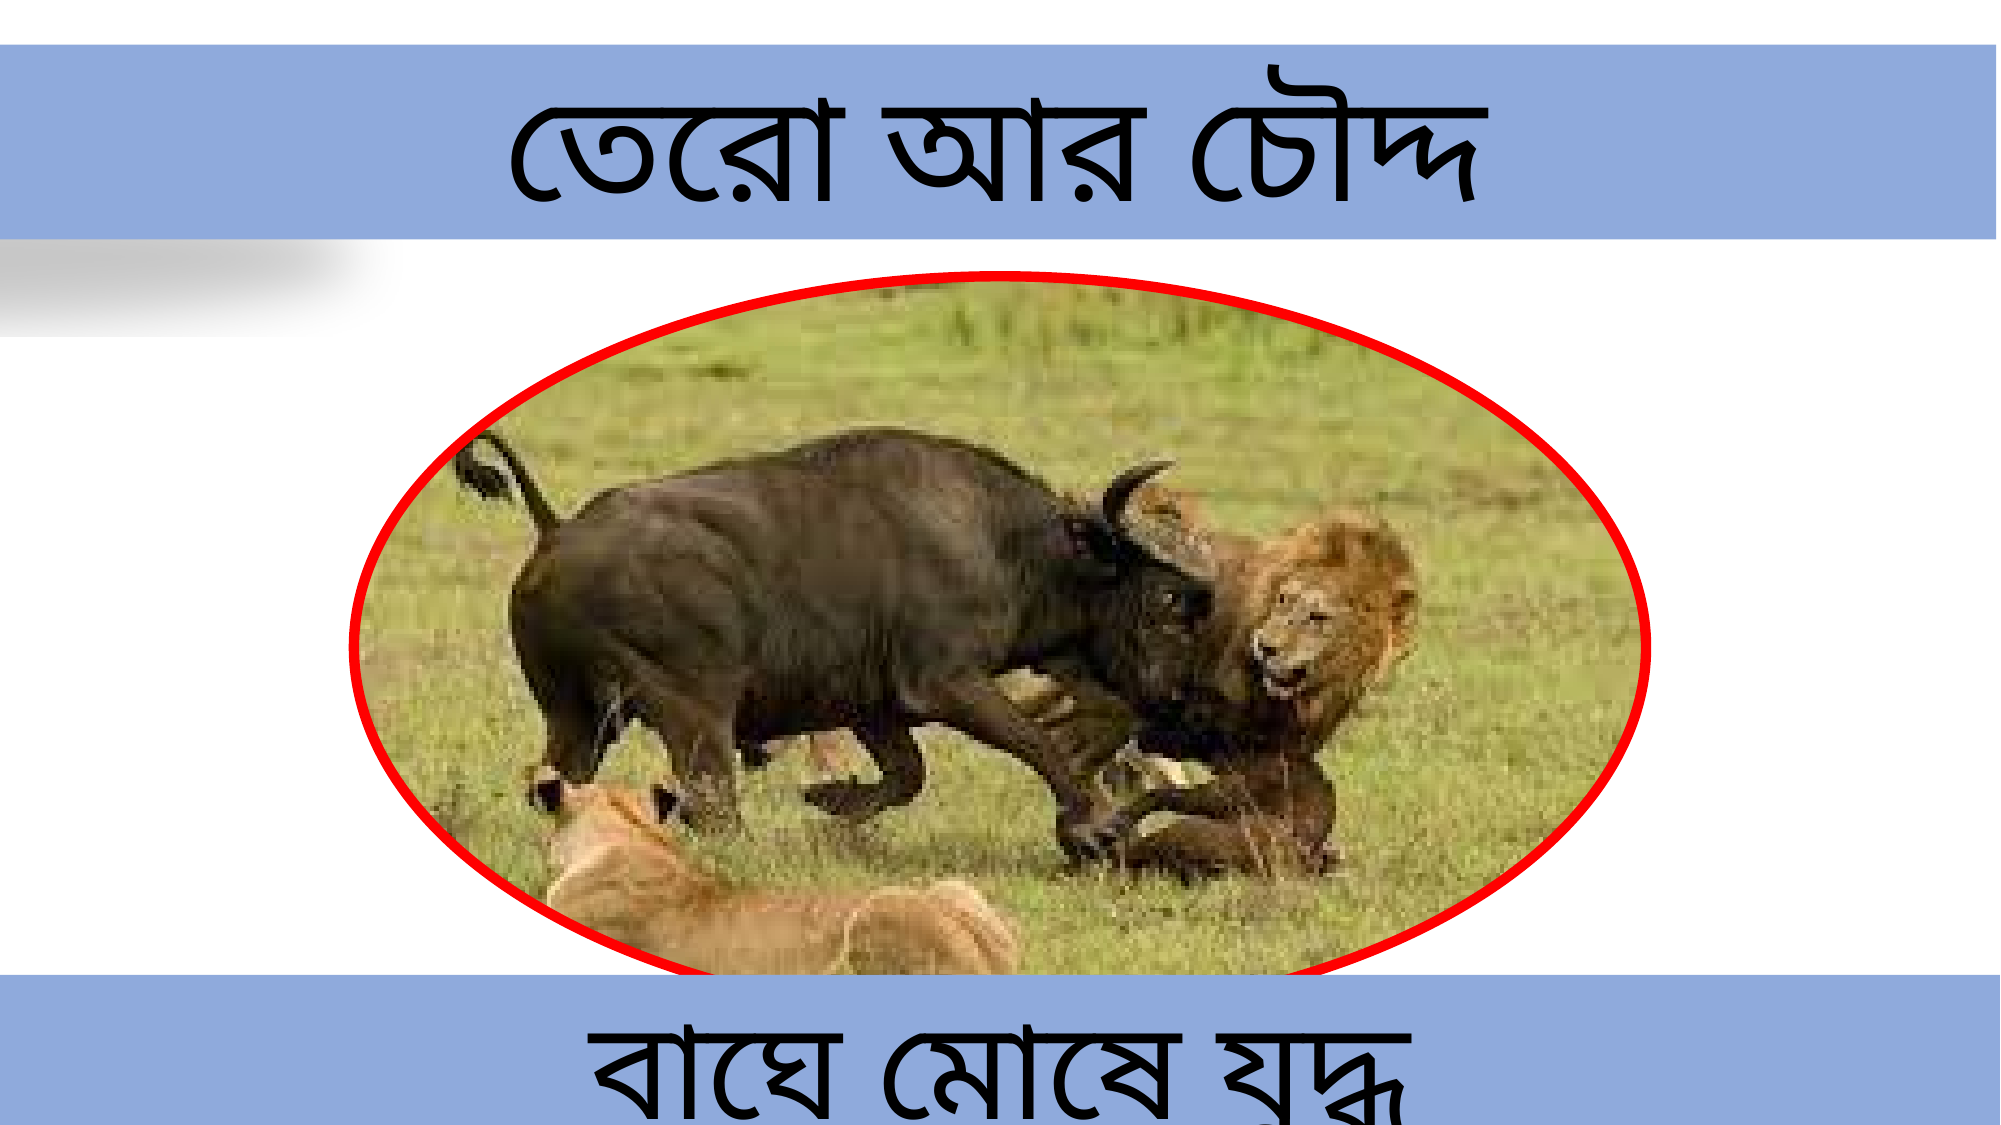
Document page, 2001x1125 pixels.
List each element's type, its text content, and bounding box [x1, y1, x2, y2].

picture [353, 276, 1647, 1019]
text_box বাঘে মোষে যুদ্ধ [0, 974, 2000, 1125]
text_box তেরো আর চৌদ্দ [0, 44, 1997, 240]
